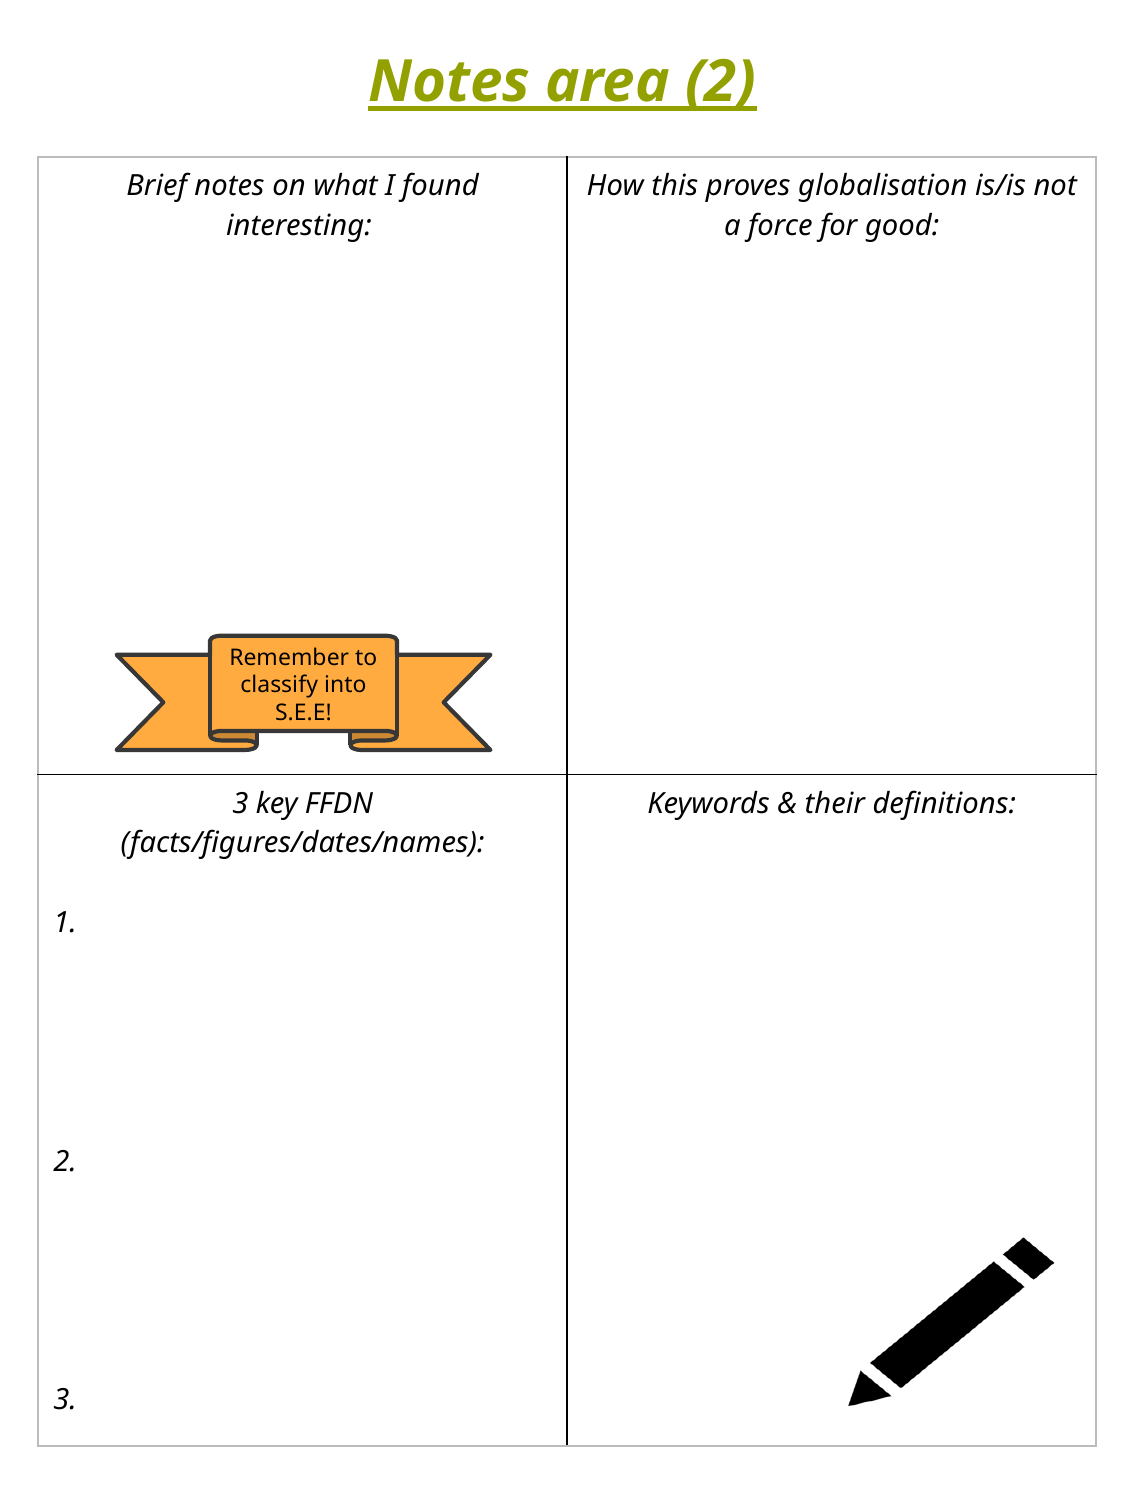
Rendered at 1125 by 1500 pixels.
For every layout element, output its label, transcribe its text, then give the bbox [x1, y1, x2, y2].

picture [798, 1201, 1097, 1447]
title Notes area (2) [38, 28, 1087, 156]
table_header How this proves globalisation is/is not a force for good: [568, 158, 1095, 774]
text_box Remember to classify into S.E.E! [114, 633, 493, 753]
table_cell 3 key FFDN (facts/figures/dates/names): 1. 2. 3. [39, 775, 566, 1445]
table_cell Keywords & their definitions: [568, 775, 1095, 1445]
table_header Brief notes on what I found interesting: [39, 158, 566, 774]
